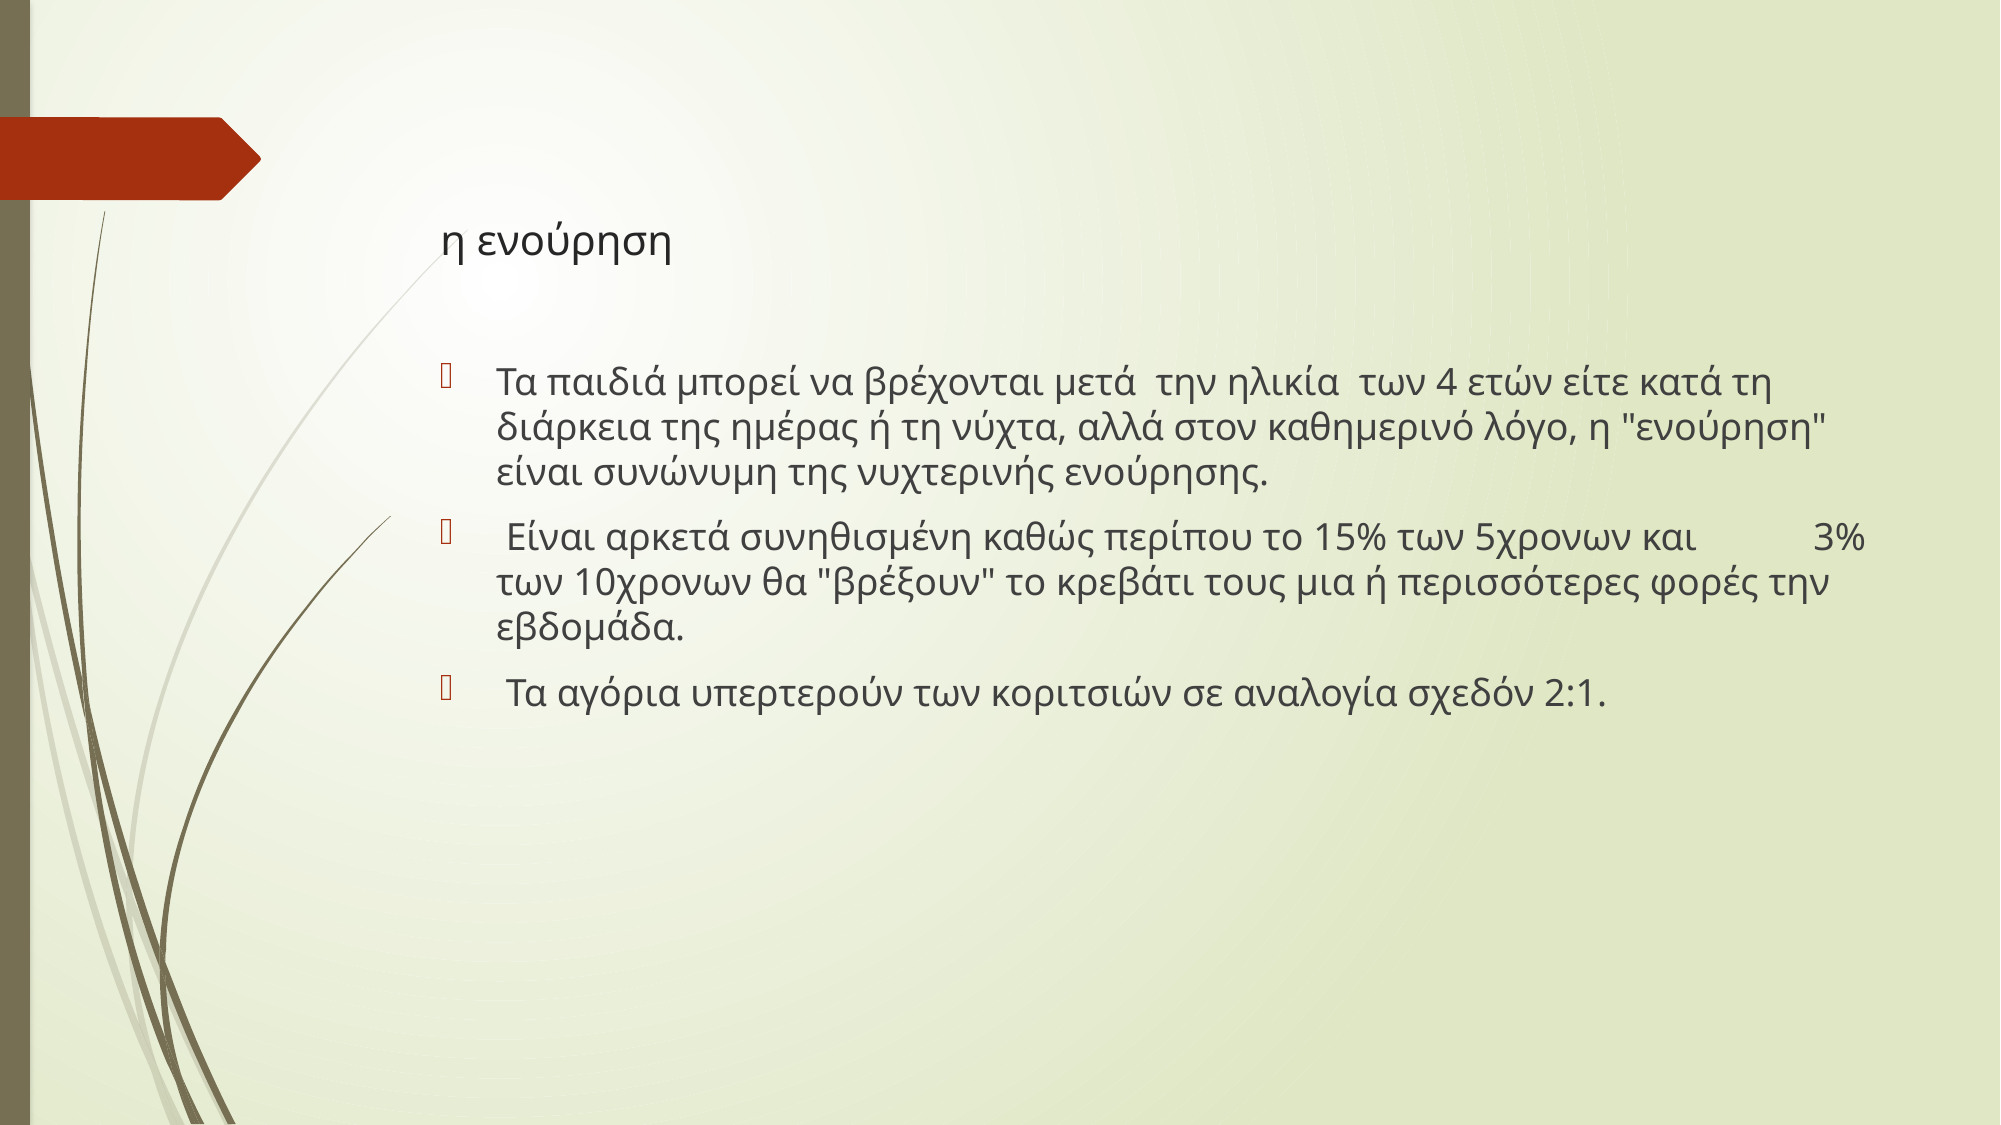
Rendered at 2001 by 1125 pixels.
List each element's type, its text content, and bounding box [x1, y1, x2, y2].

list Τα παιδιά μπορεί να βρέχονται μετά την ηλικία των 4 ετών είτε κατά τη διάρκεια της ημέρας ή τη νύχτα, αλλά στον καθημερινό λόγο, η "ενούρηση" είναι συνώνυμη της νυχτερινής ενούρησης. Είναι αρκετά συνηθισμένη καθώς περί­που το 15% των 5χρονων και 3% των 10χρονων θα "βρέξουν" το κρεβάτι τους μια ή περισσότερες φορές την εβδομάδα. Τα αγόρια υπερτερούν των κορι­τσιών σε αναλογία σχεδόν 2:1. [424, 350, 1888, 970]
title η ενούρηση [425, 205, 1888, 313]
